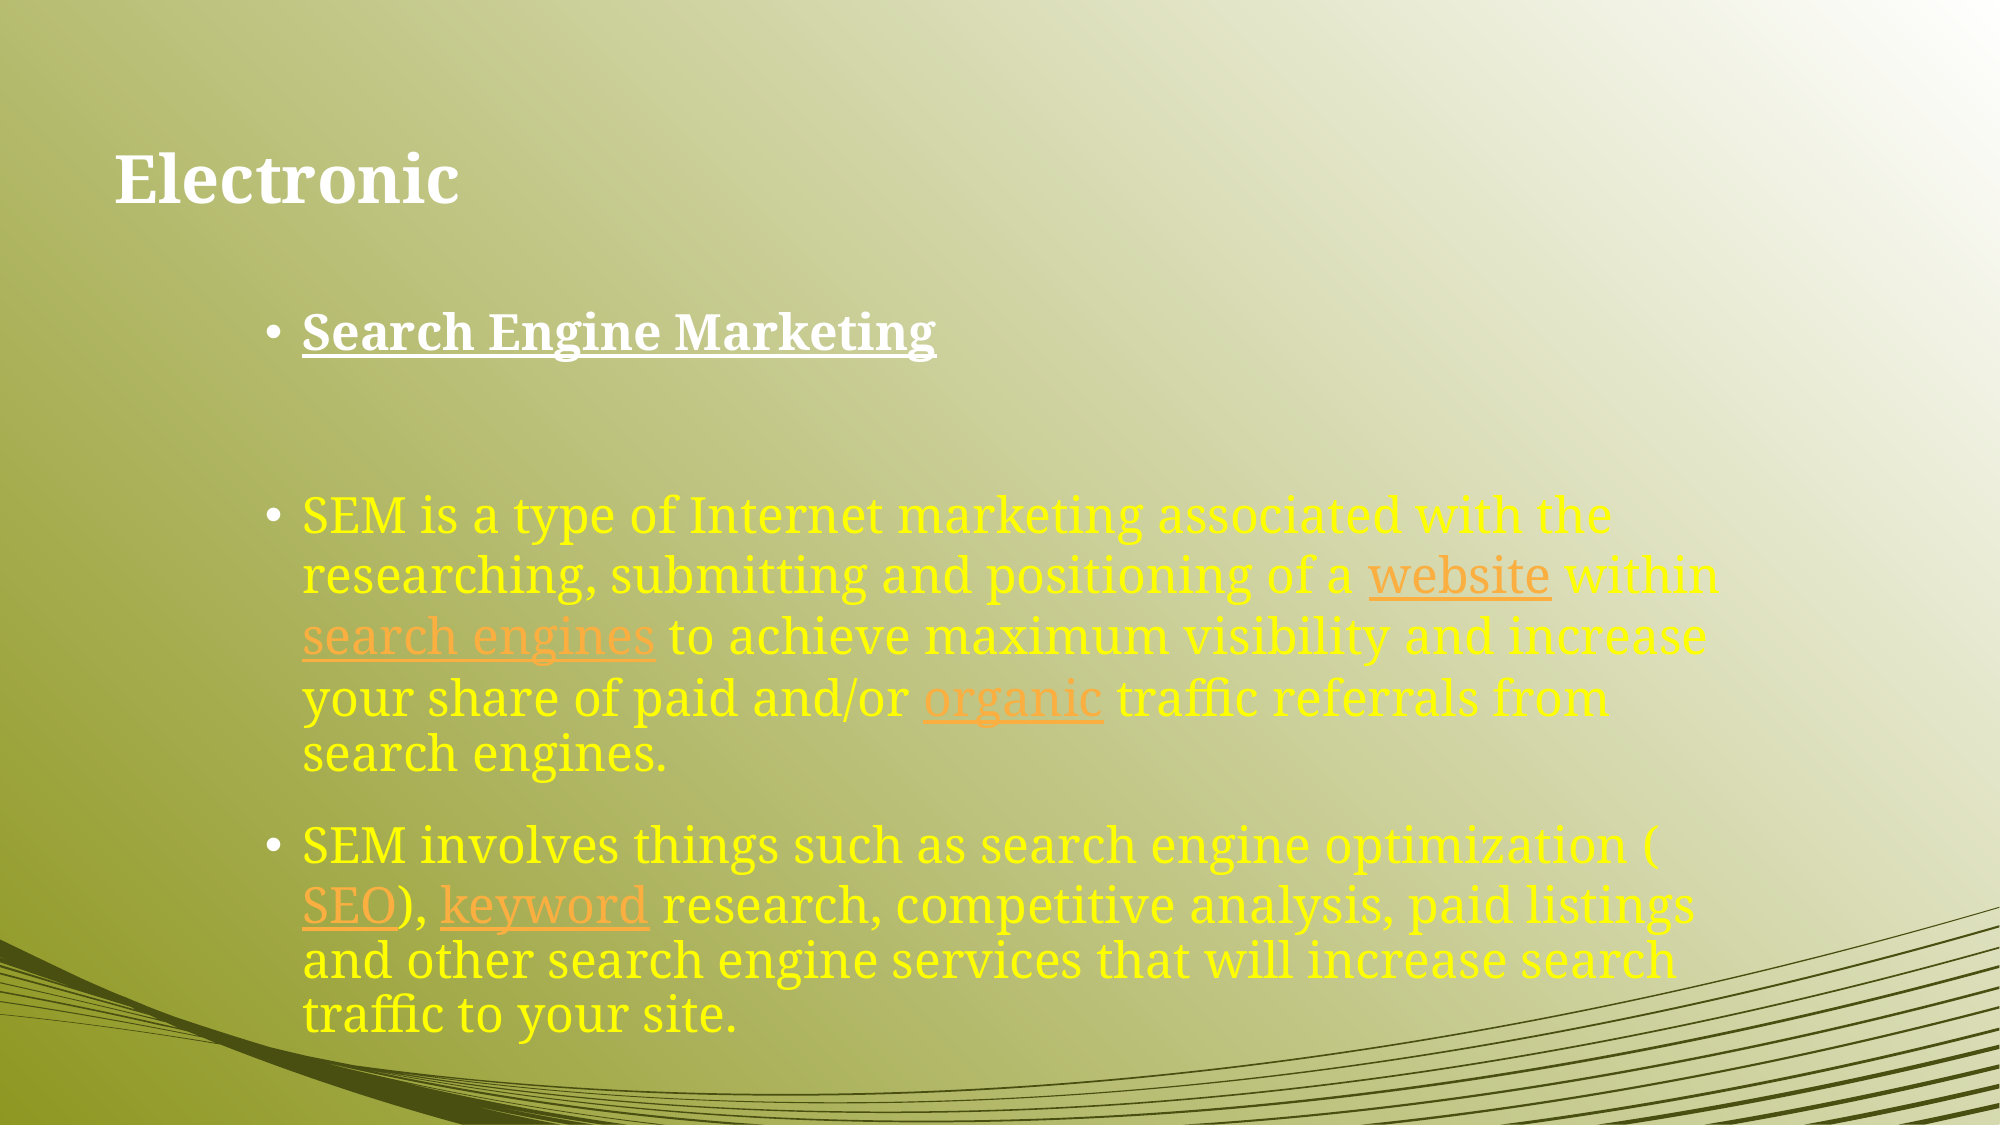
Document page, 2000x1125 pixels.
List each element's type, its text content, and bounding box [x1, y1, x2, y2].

list Search Engine Marketing SEM is a type of Internet marketing associated with the researching, submitting and positioning of a website within search engines to achieve maximum visibility and increase your share of paid and/or organic traffic referrals from search engines. SEM involves things such as search engine optimization (SEO), keyword research, competitive analysis, paid listings and other search engine services that will increase search traffic to your site. [249, 299, 1750, 988]
title Electronic [99, 115, 1900, 226]
